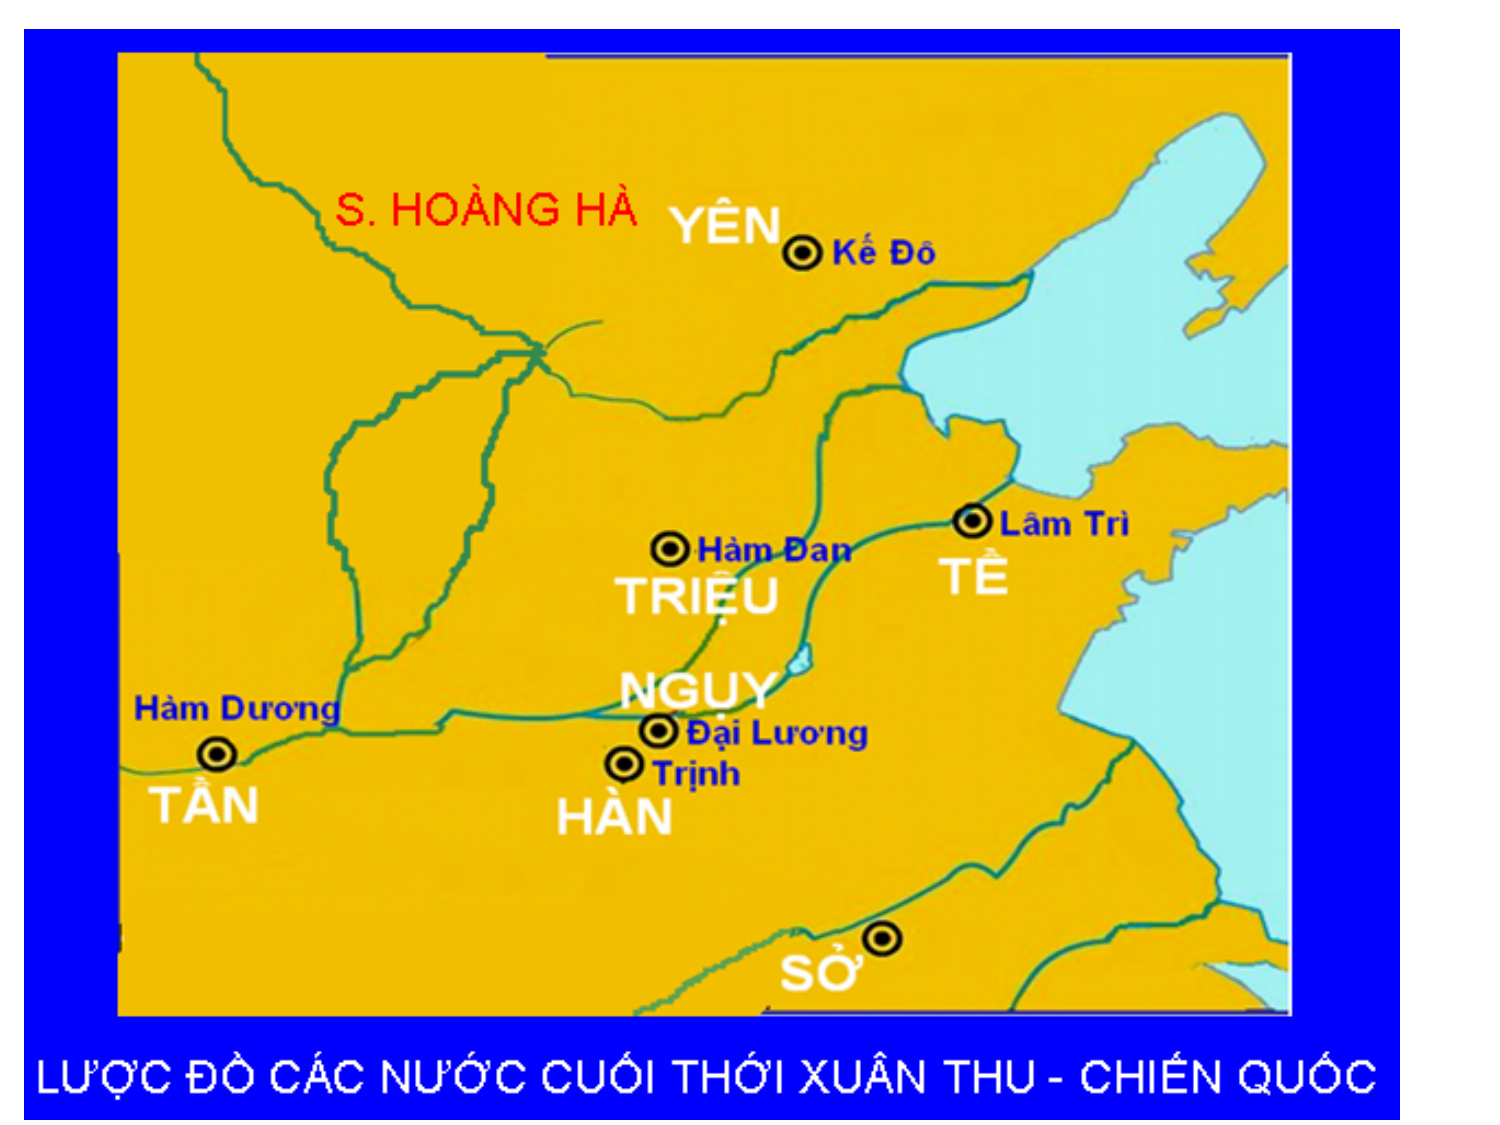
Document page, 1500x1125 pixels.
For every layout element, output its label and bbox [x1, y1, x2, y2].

list [24, 28, 1401, 1120]
